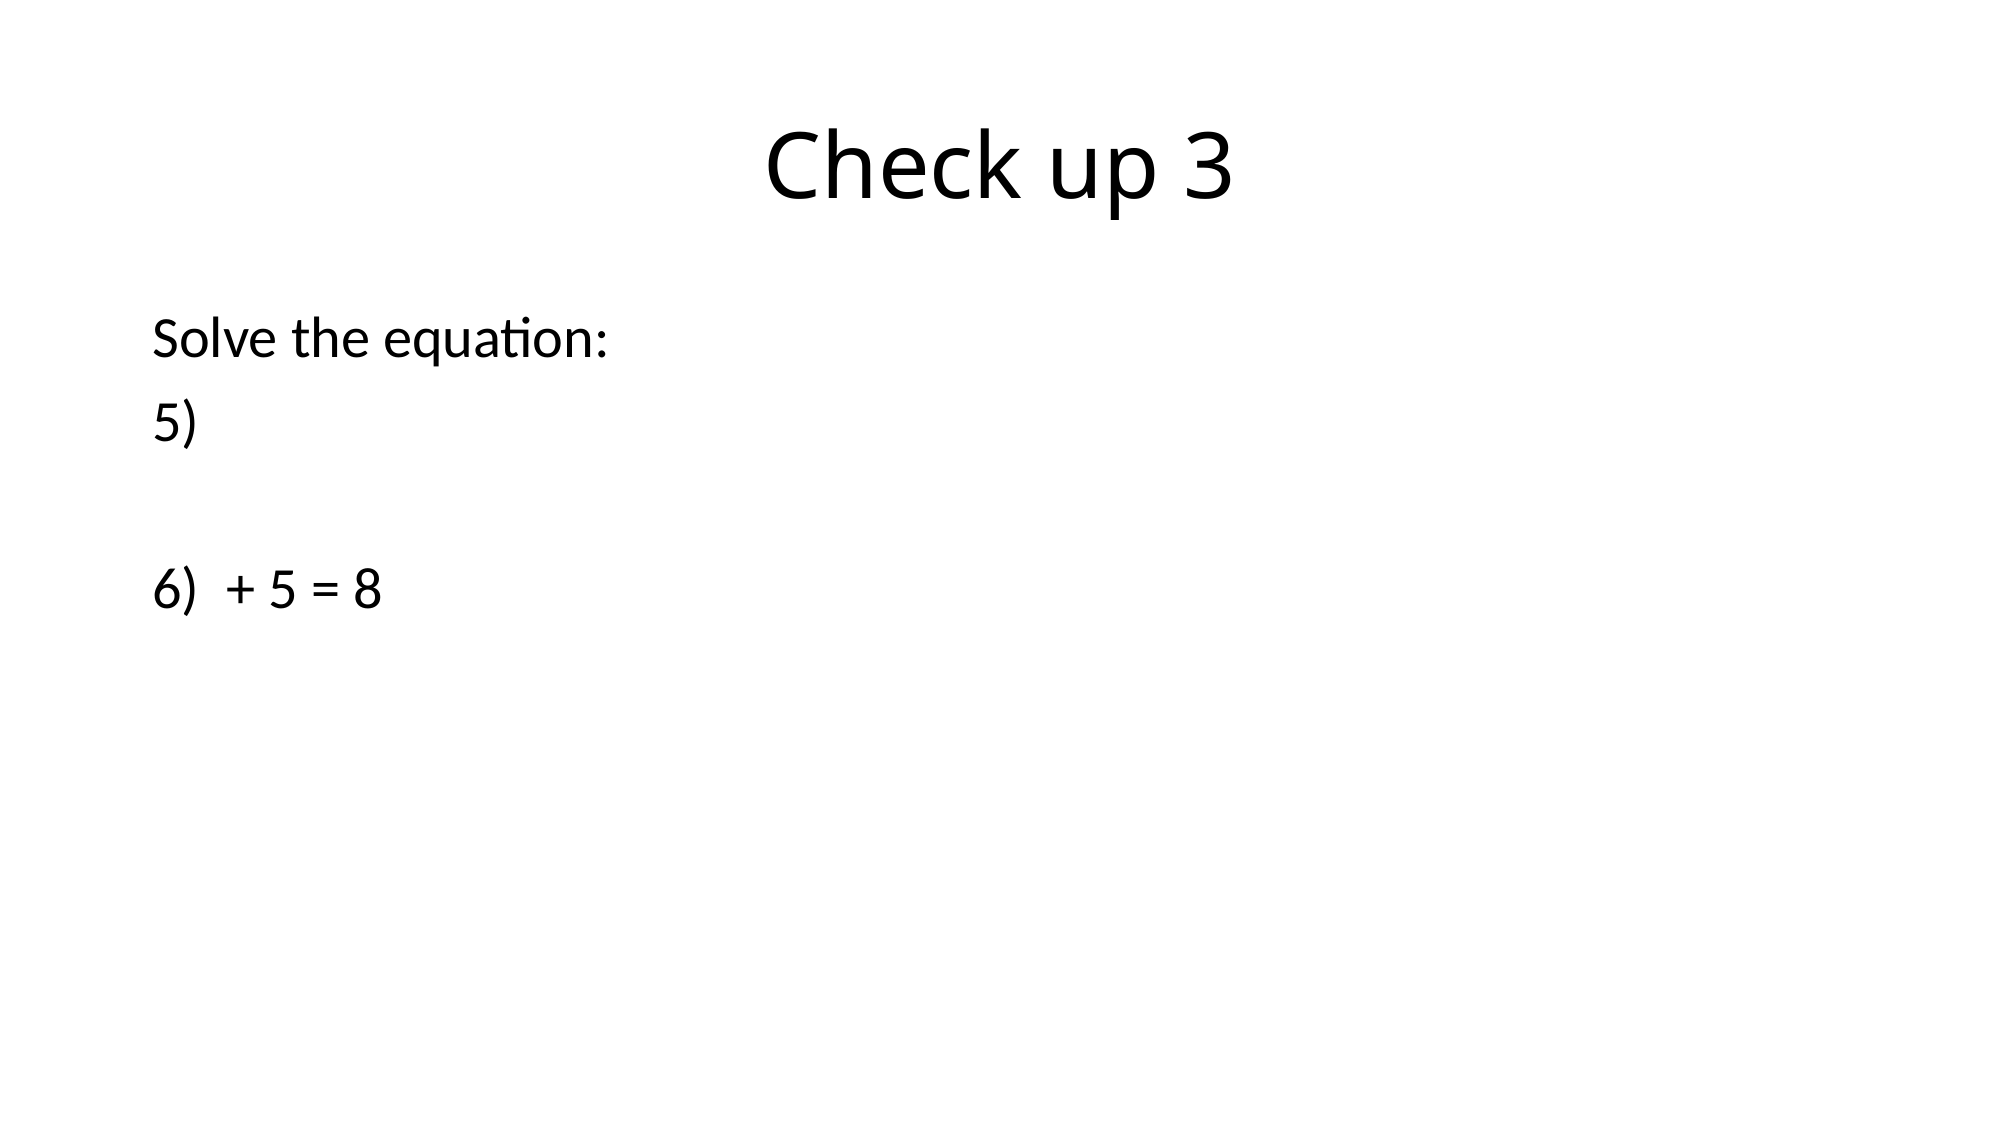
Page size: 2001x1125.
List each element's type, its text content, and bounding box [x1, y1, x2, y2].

title Check up 3 [137, 59, 1863, 278]
